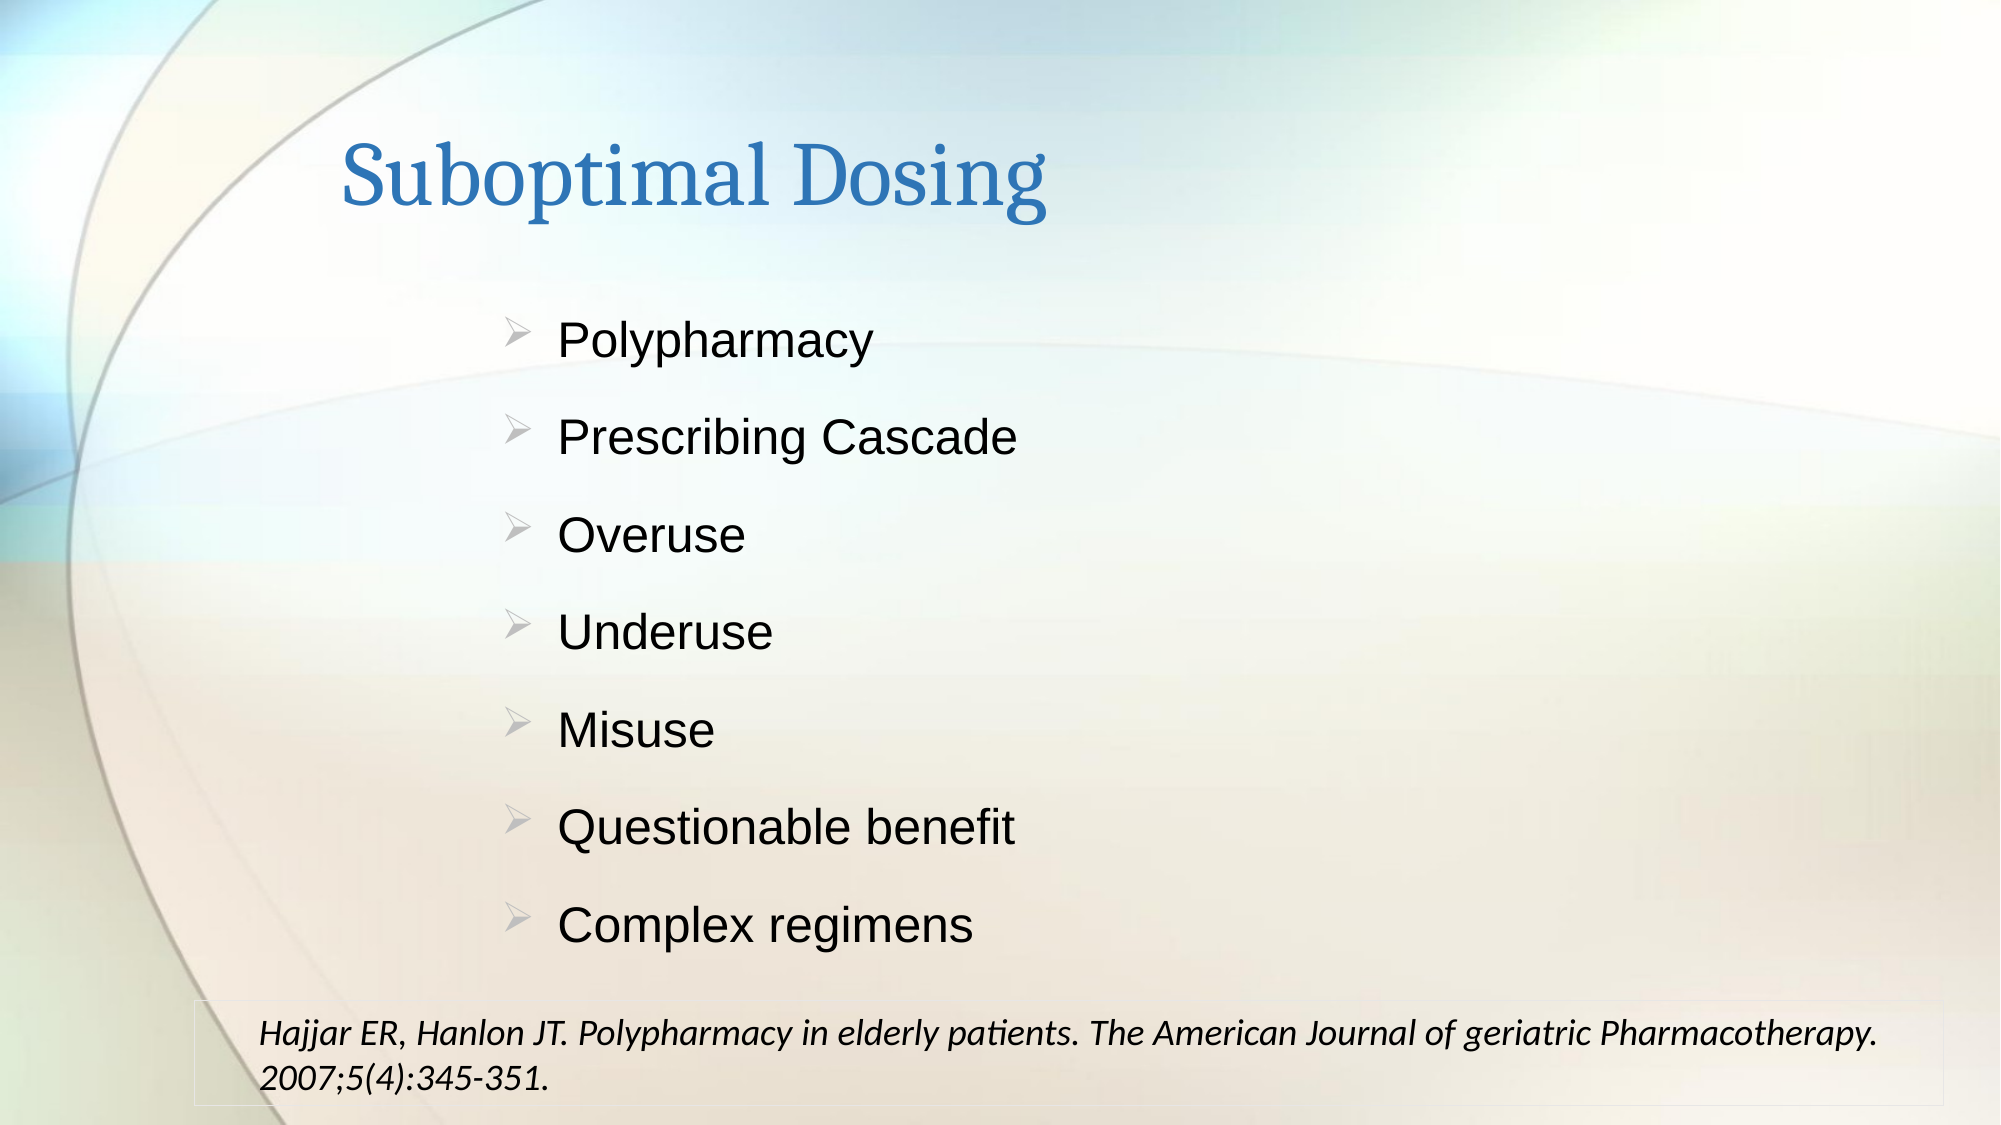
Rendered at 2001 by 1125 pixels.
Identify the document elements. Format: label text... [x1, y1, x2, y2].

text_box Hajjar ER, Hanlon JT. Polypharmacy in elderly patients. The American Journal of geriatric Pharmacotherapy. 2007;5(4):345-351. [194, 1000, 1944, 1106]
picture [0, 0, 2001, 1125]
list Polypharmacy Prescribing Cascade Overuse Underuse Misuse Questionable benefit Complex regimens [429, 299, 1863, 1000]
title Suboptimal Dosing [328, 59, 1810, 278]
